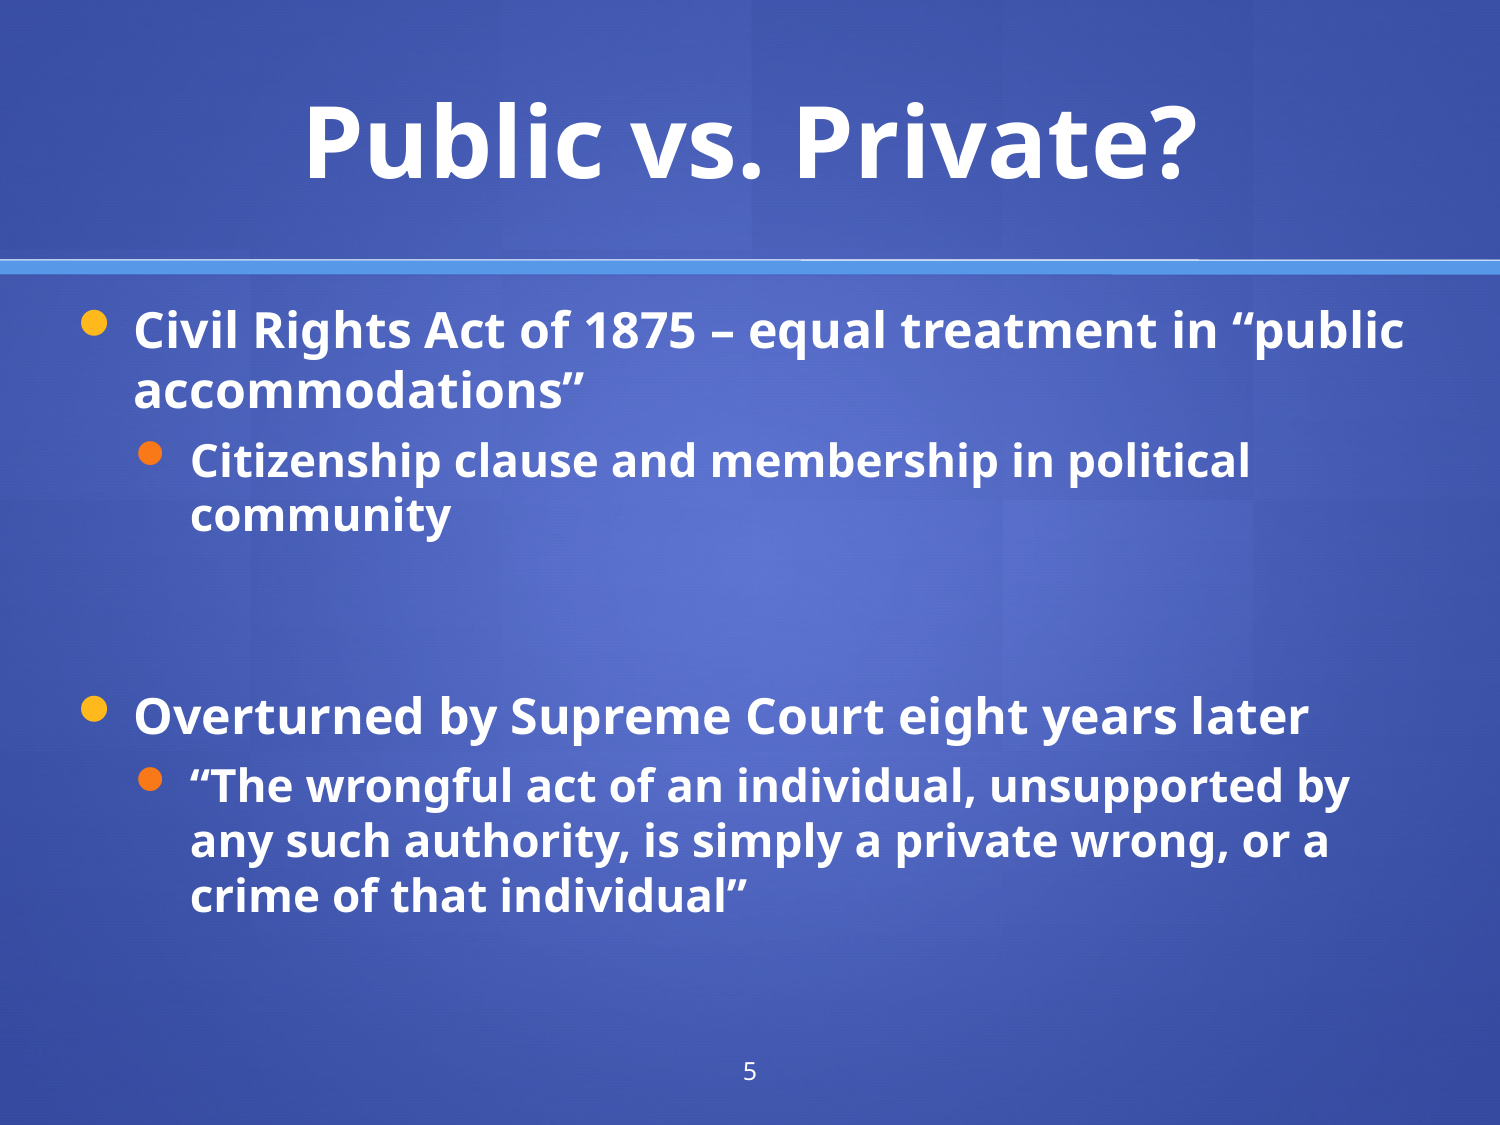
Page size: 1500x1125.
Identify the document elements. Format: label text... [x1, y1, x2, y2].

title Public vs. Private? [75, 45, 1425, 233]
slide_number 5 [699, 1042, 800, 1103]
list Civil Rights Act of 1875 – equal treatment in “public accommodations” Citizenship clause and membership in political community Overturned by Supreme Court eight years later “The wrongful act of an individual, unsupported by any such authority, is simply a private wrong, or a crime of that individual” [62, 291, 1450, 1088]
